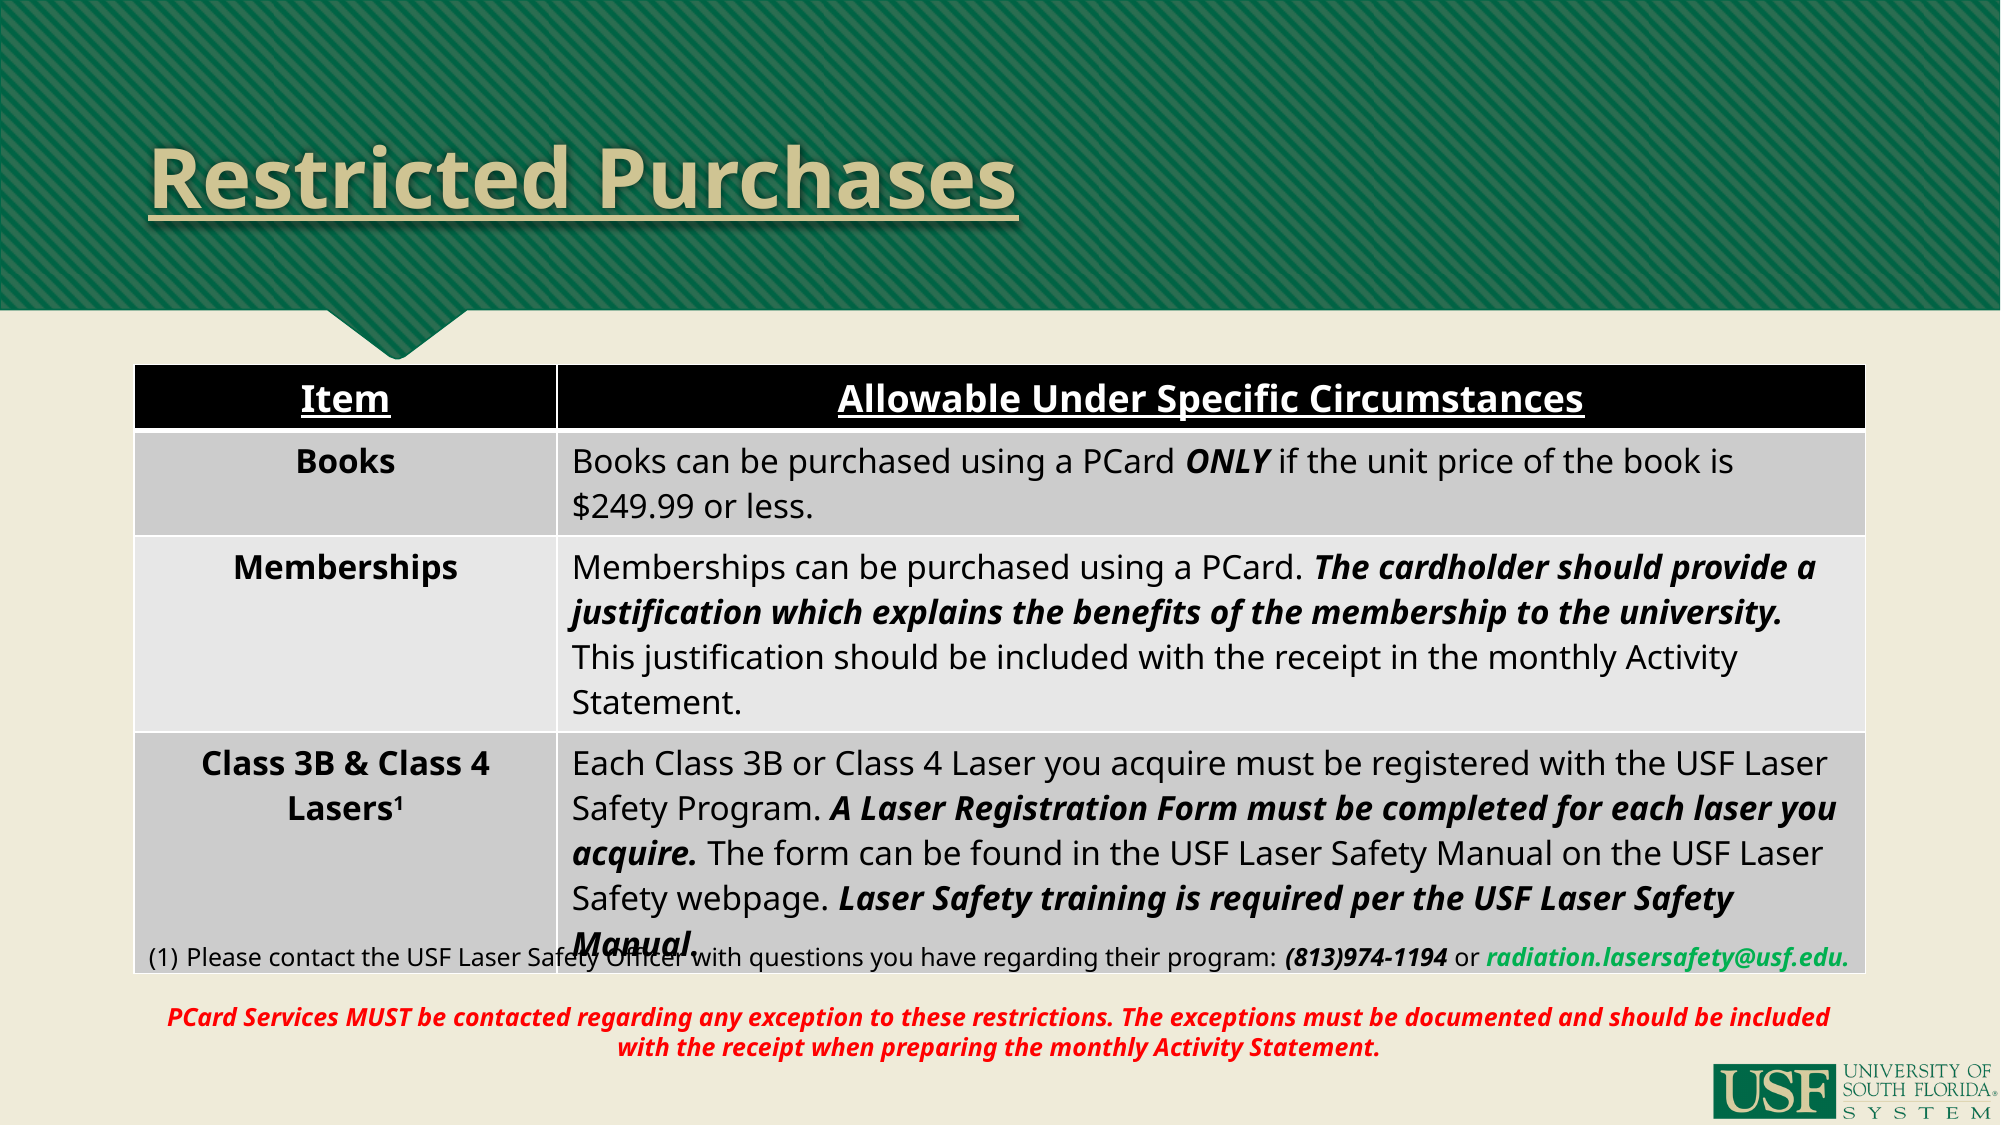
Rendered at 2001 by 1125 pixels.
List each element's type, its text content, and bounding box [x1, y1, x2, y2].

table_cell Books [135, 433, 556, 535]
title Restricted Purchases [132, 73, 1868, 233]
table_cell Each Class 3B or Class 4 Laser you acquire must be registered with the USF Laser Safety Program. A Laser Registration Form must be completed for each laser you acquire. The form can be found in the USF Laser Safety Manual on the USF Laser Safety webpage. Laser Safety training is required per the USF Laser Safety Manual. [558, 733, 1865, 934]
table_header Item [135, 365, 556, 428]
table_cell Books can be purchased using a PCard ONLY if the unit price of the book is $249.99 or less. [558, 433, 1865, 535]
picture [1707, 1057, 2000, 1125]
table_header Allowable Under Specific Circumstances [558, 365, 1865, 428]
text_box Please contact the USF Laser Safety Officer with questions you have regarding their program: (813)974-1194 or radiation.lasersafety@usf.edu. PCard Services MUST be contacted regarding any exception to these restrictions. The exceptions must be documented and should be included with the receipt when preparing the monthly Activity Statement. [134, 934, 1866, 1069]
table_cell Class 3B & Class 4 Lasers1 [135, 733, 556, 934]
table_cell Memberships [135, 537, 556, 731]
table_cell Memberships can be purchased using a PCard. The cardholder should provide a justification which explains the benefits of the membership to the university. This justification should be included with the receipt in the monthly Activity Statement. [558, 537, 1865, 731]
